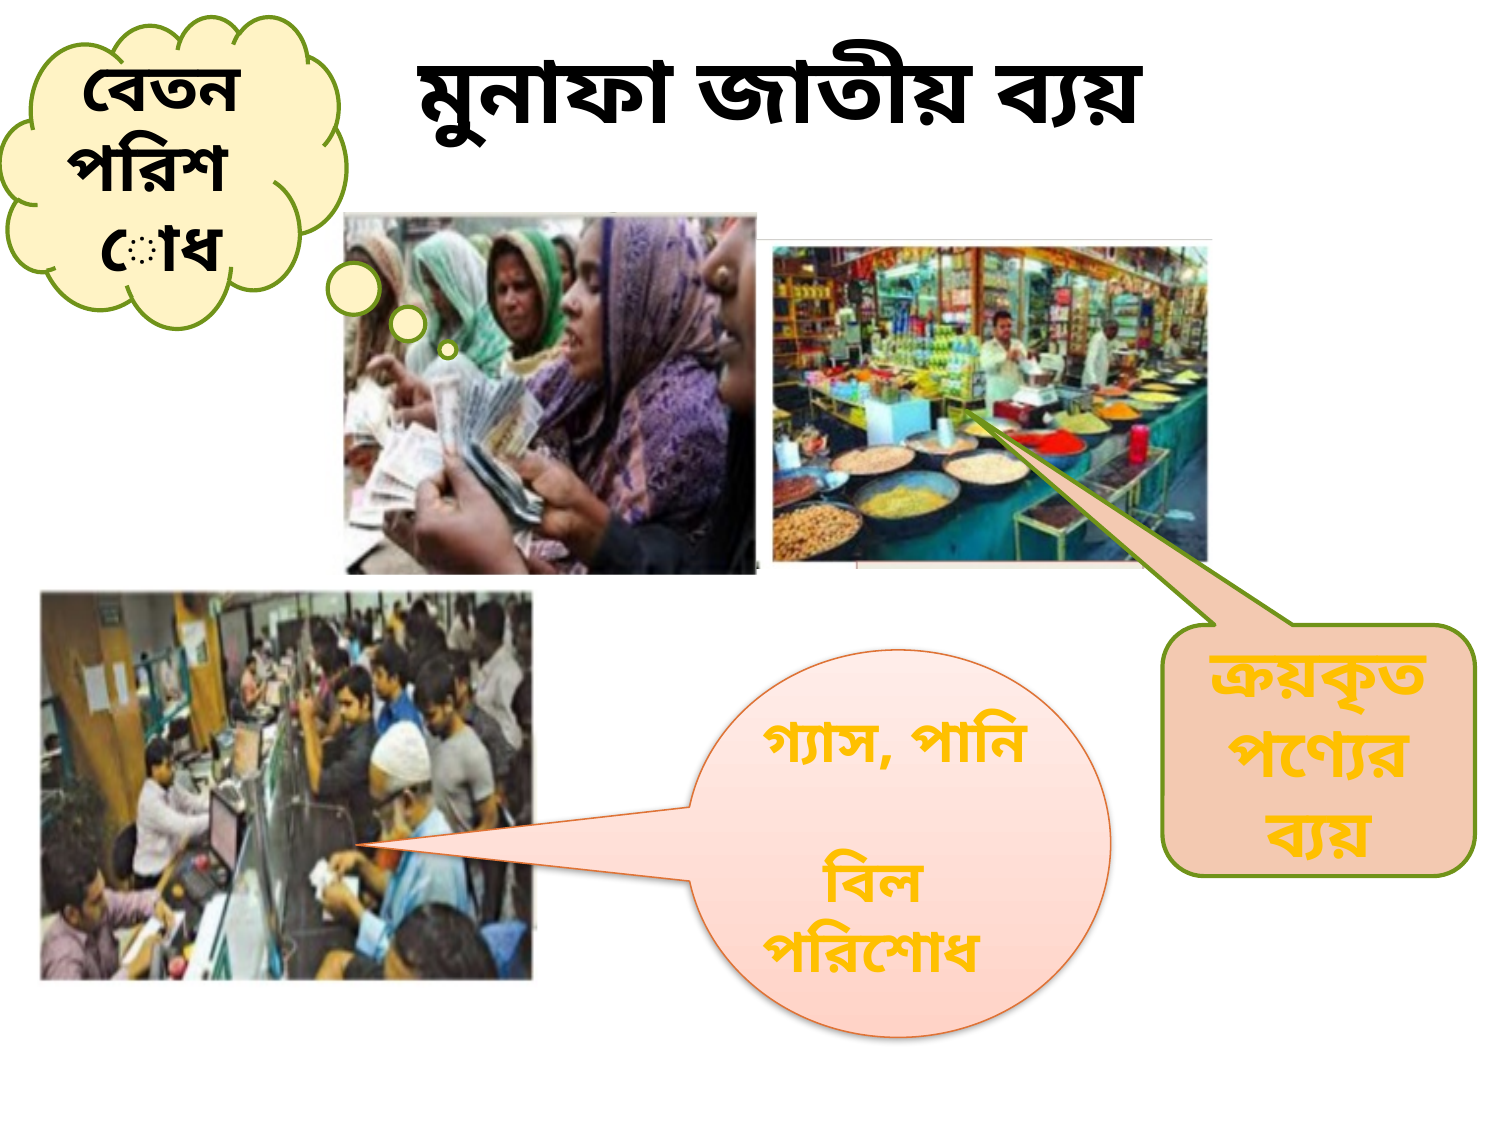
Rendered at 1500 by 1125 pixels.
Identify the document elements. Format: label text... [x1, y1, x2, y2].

text_box বেতন পরিশোধ [0, 14, 349, 332]
text_box ক্রয়কৃত পণ্যের ব্যয় [1155, 571, 1478, 879]
picture [324, 212, 1213, 576]
text_box গ্যাস, পানি বিল পরিশোধ [541, 649, 1112, 1039]
text_box মুনাফা জাতীয় ব্যয় [324, 24, 1237, 149]
picture [37, 584, 538, 988]
